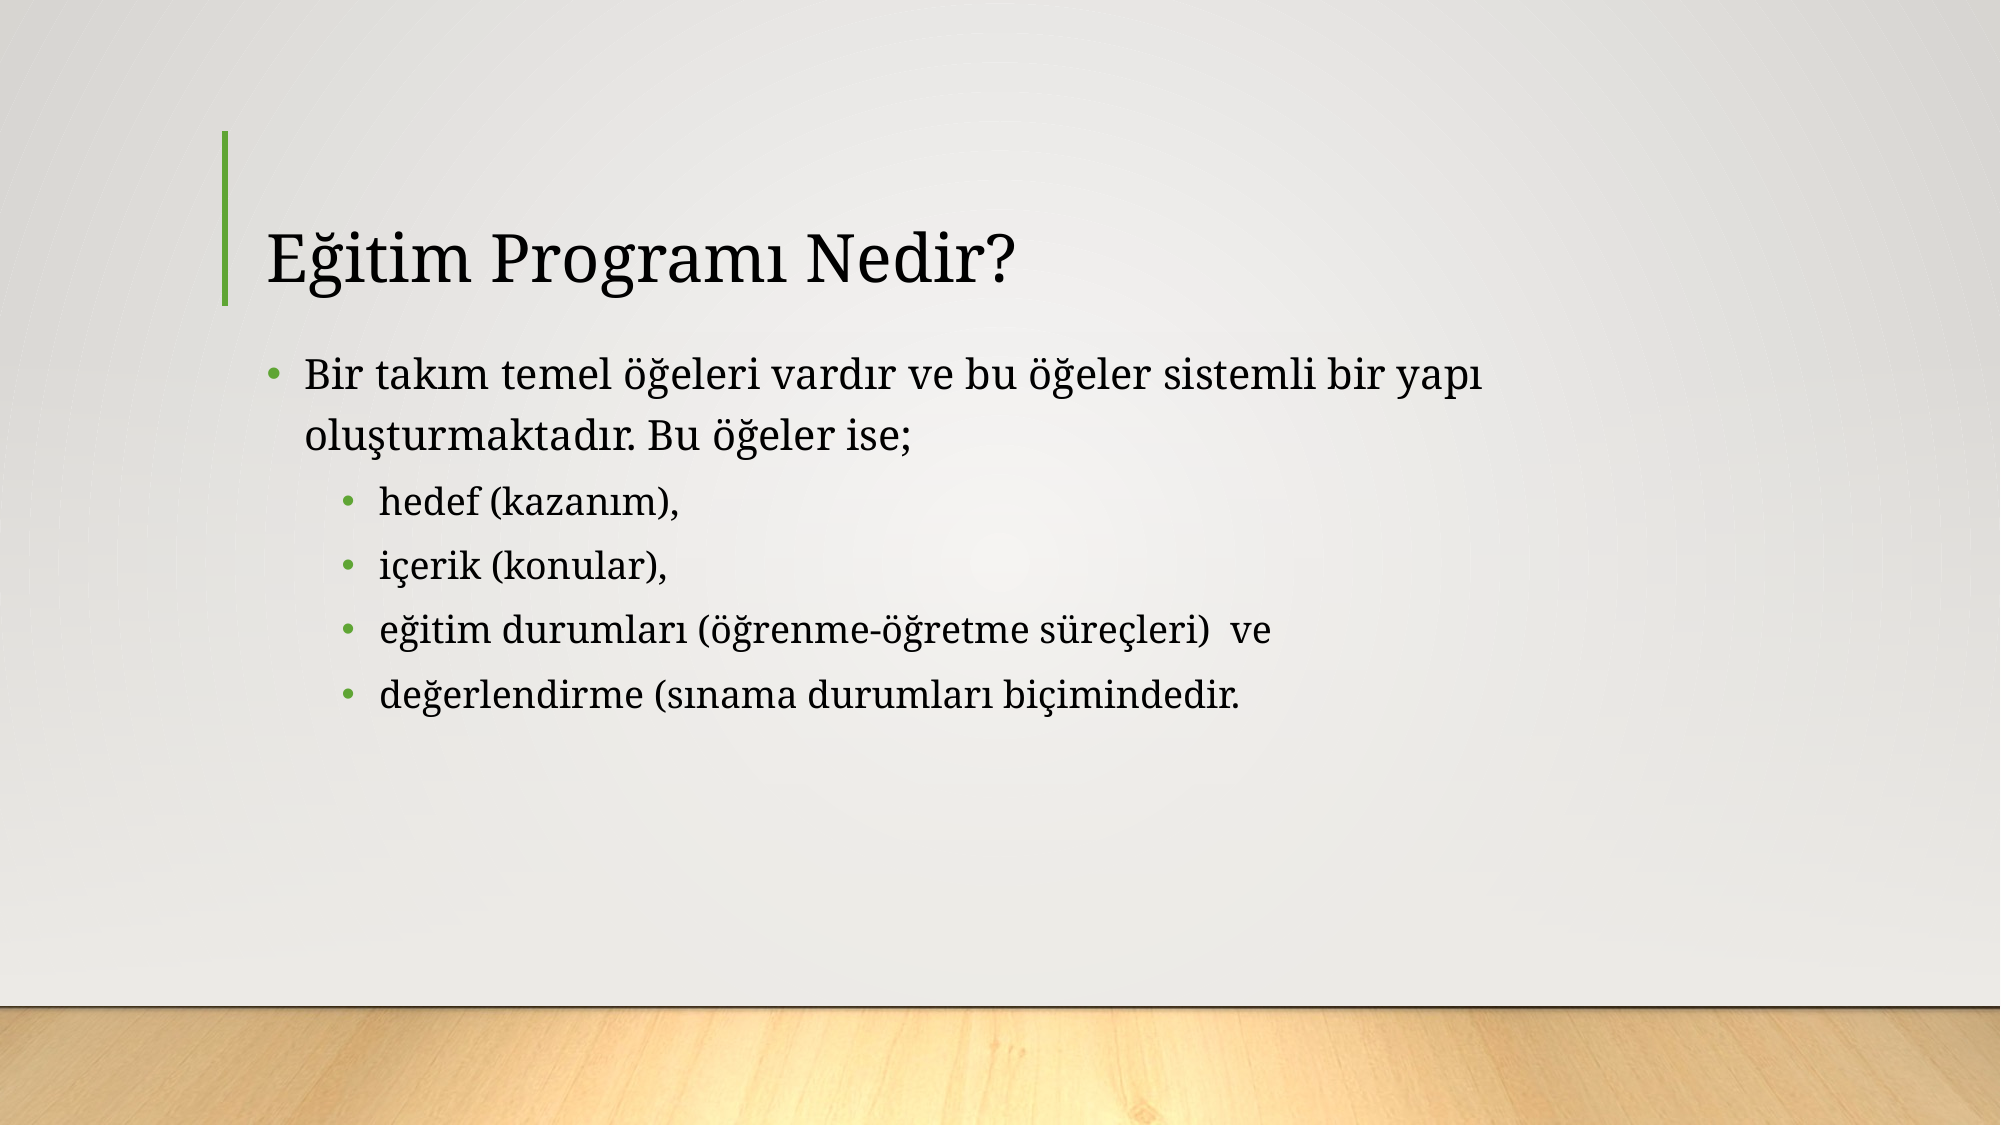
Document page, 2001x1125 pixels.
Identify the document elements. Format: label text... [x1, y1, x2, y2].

list Bir takım temel öğeleri vardır ve bu öğeler sistemli bir yapı oluşturmaktadır. Bu öğeler ise; hedef (kazanım), içerik (konular), eğitim durumları (öğrenme-öğretme süreçleri) ve değerlendirme (sınama durumları biçimindedir. [251, 330, 1814, 897]
title Eğitim Programı Nedir? [251, 131, 1814, 305]
picture [0, 1006, 2000, 1125]
